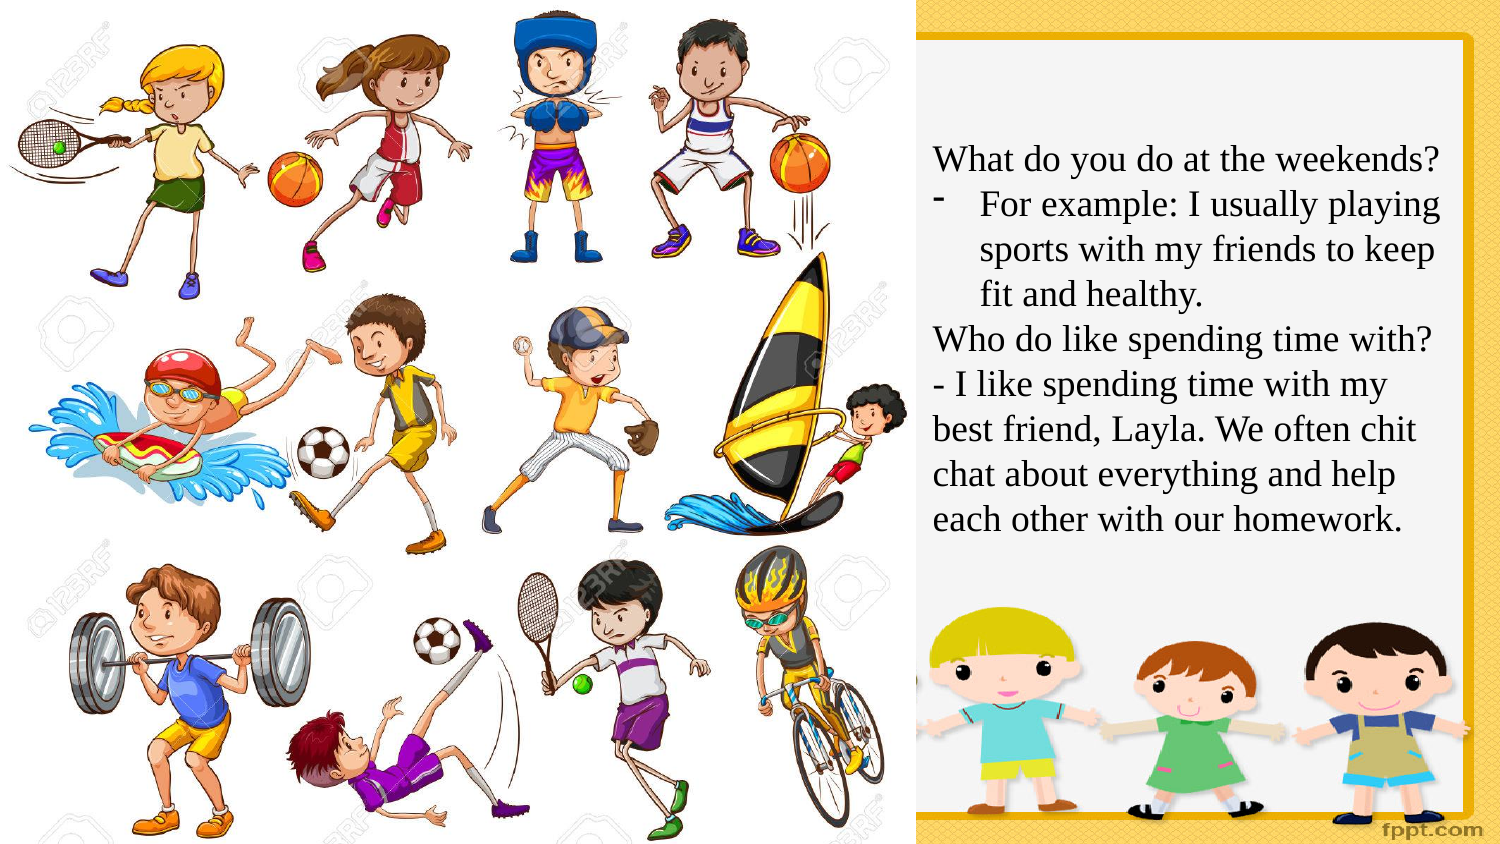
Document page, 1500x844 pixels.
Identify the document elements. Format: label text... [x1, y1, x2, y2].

text_box What do you do at the weekends? For example: I usually playing sports with my friends to keep fit and healthy. Who do like spending time with? - I like spending time with my best friend, Layla. We often chit chat about everything and help each other with our homework. [920, 126, 1459, 547]
picture [0, 0, 1500, 844]
